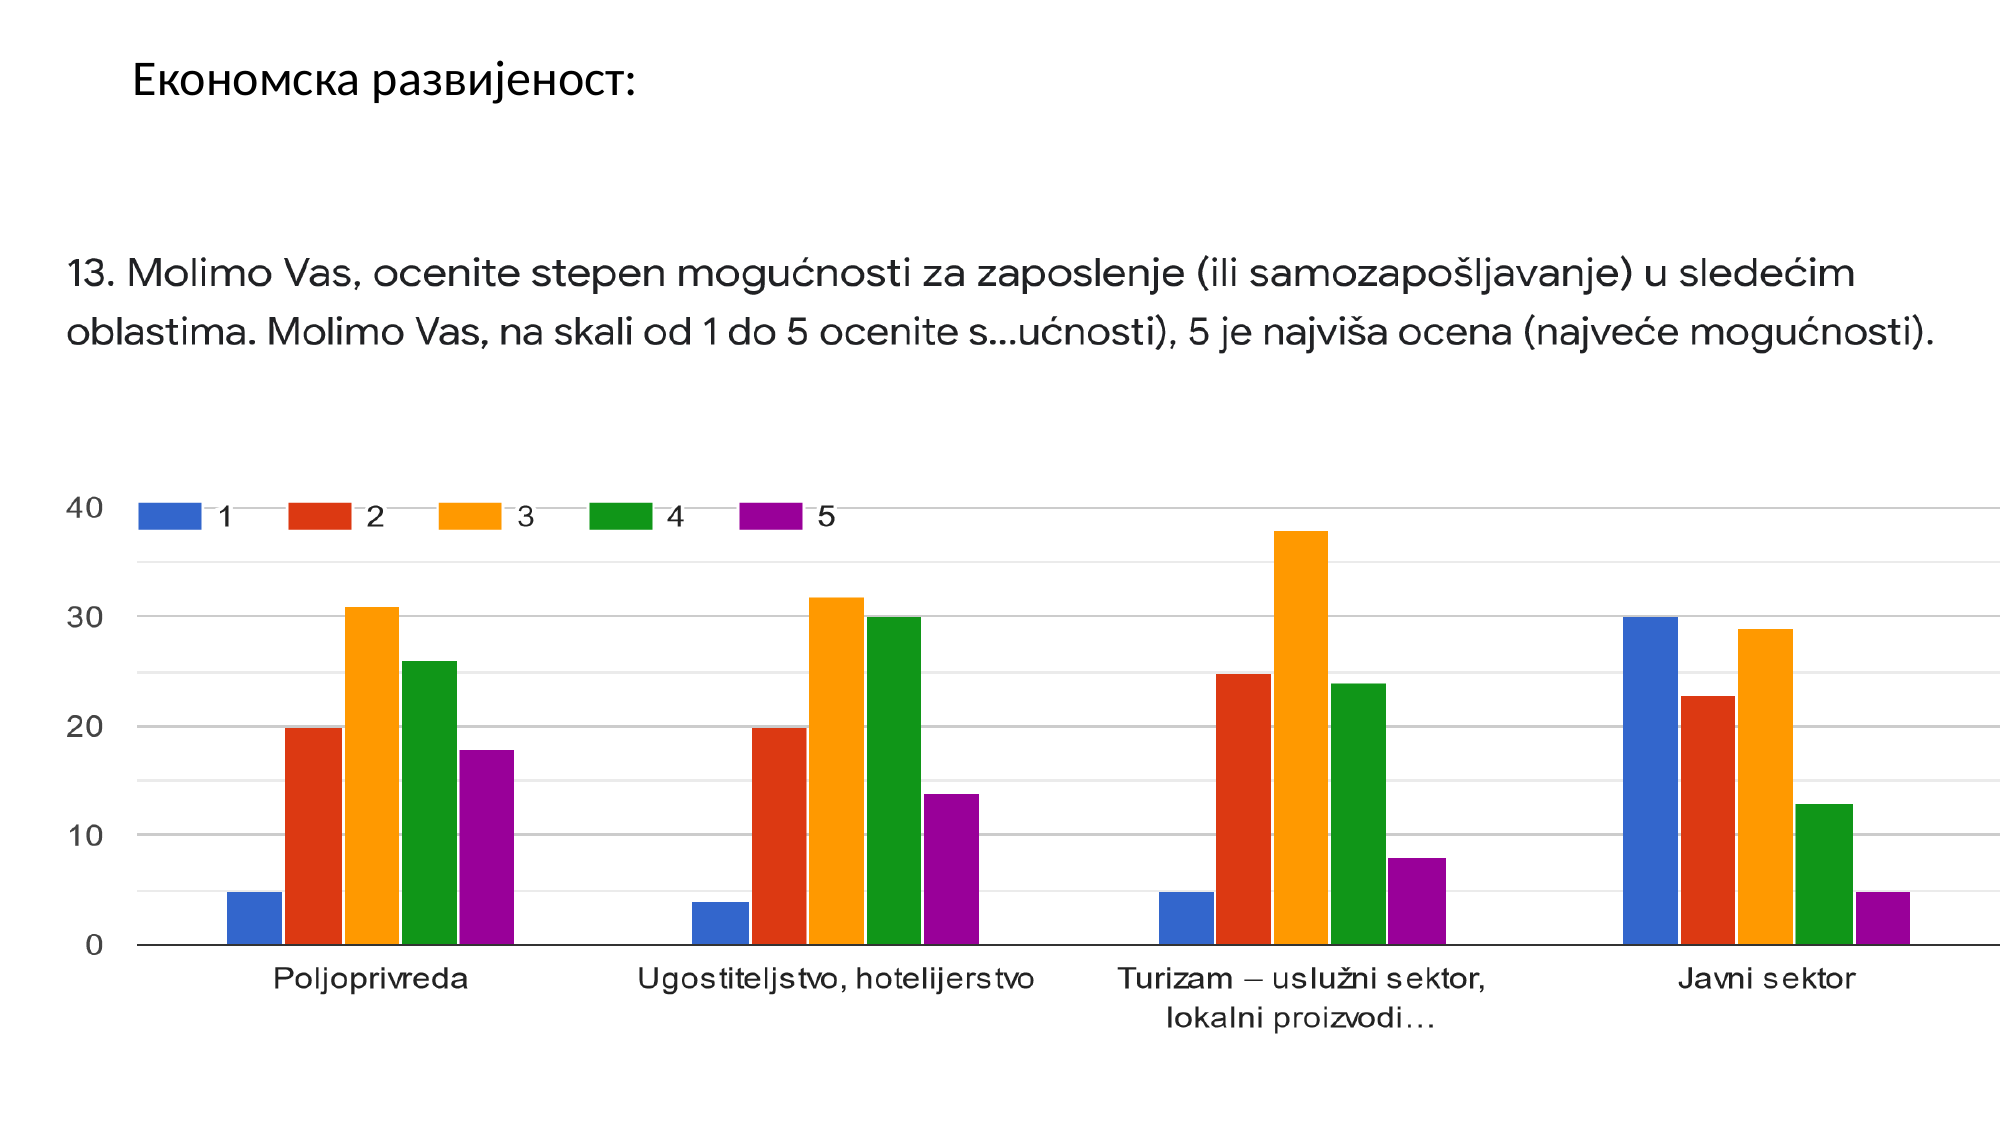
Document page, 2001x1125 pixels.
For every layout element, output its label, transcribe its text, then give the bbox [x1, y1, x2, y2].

picture [0, 187, 2000, 1125]
subtitle Економска развијеност: [117, 44, 1743, 125]
text_box [25, 13, 750, 187]
